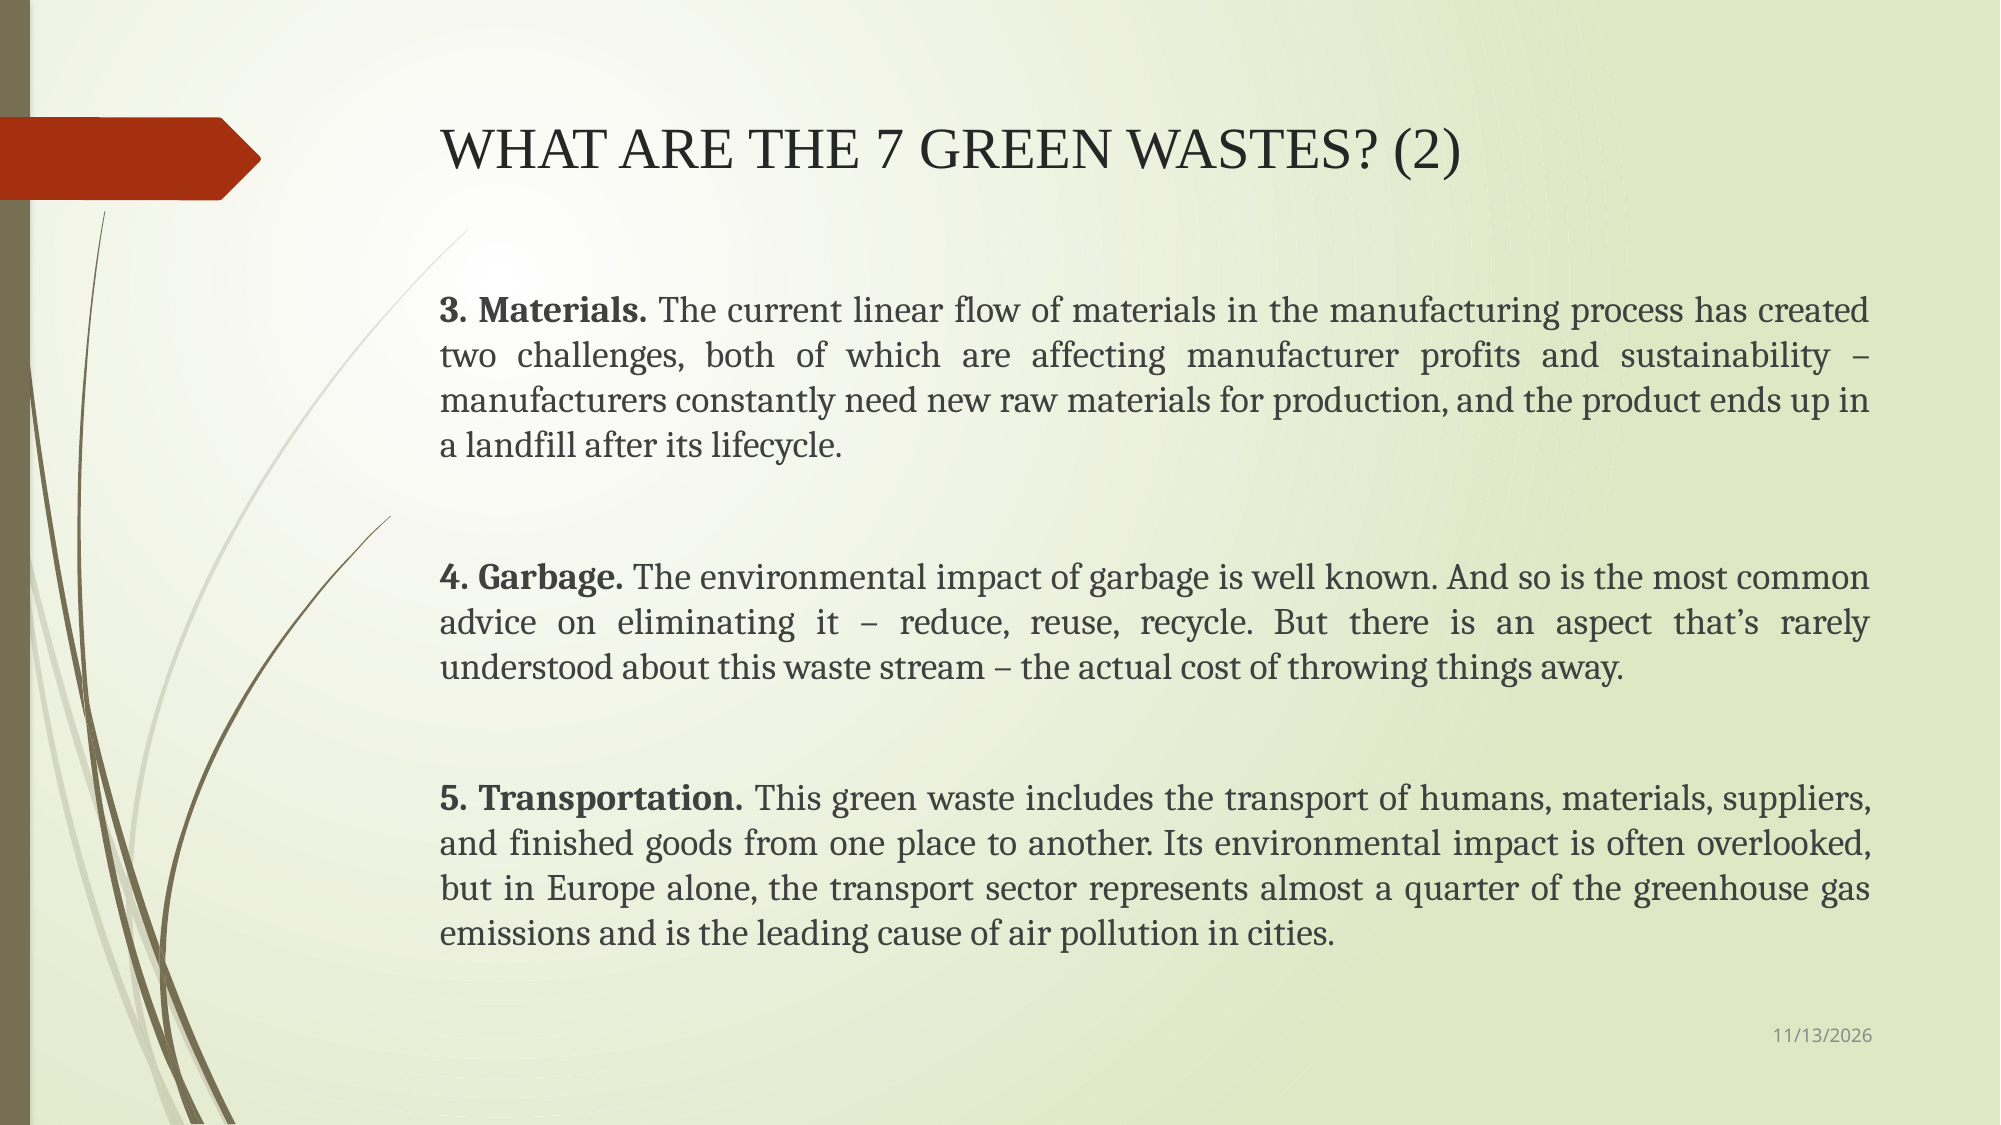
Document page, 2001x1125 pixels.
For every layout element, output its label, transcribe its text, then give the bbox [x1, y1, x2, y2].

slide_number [1699, 1005, 1888, 1067]
list 3. Materials. The current linear flow of materials in the manufacturing process has created two challenges, both of which are affecting manufacturer profits and sustainability – manufacturers constantly need new raw materials for production, and the product ends up in a landfill after its lifecycle. 4. Garbage. The environmental impact of garbage is well known. And so is the most common advice on eliminating it – reduce, reuse, recycle. But there is an aspect that’s rarely understood about this waste stream – the actual cost of throwing things away. 5. Transportation. This green waste includes the transport of humans, materials, suppliers, and finished goods from one place to another. Its environmental impact is often overlooked, but in Europe alone, the transport sector represents almost a quarter of the greenhouse gas emissions and is the leading cause of air pollution in cities. [424, 211, 1888, 1067]
title WHAT ARE THE 7 GREEN WASTES? (2) [425, 102, 1888, 211]
